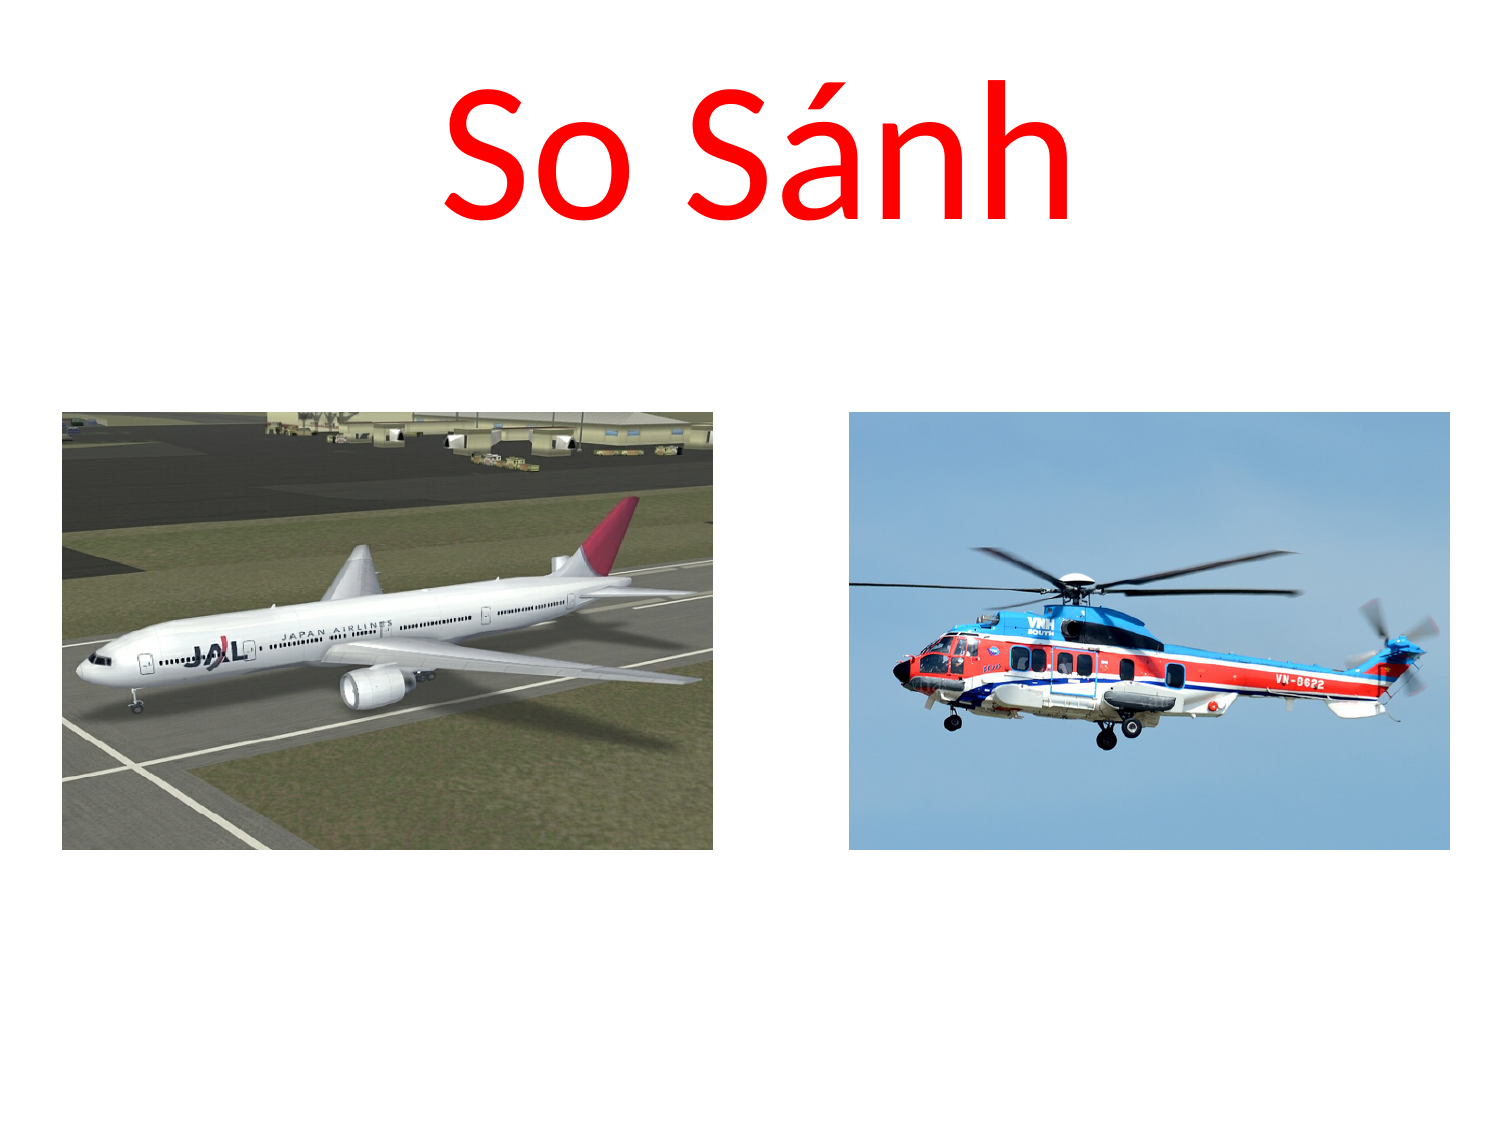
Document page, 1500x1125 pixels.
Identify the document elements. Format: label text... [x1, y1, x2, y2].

picture [62, 412, 713, 851]
text_box So Sánh [424, 12, 1113, 268]
picture [849, 412, 1451, 851]
